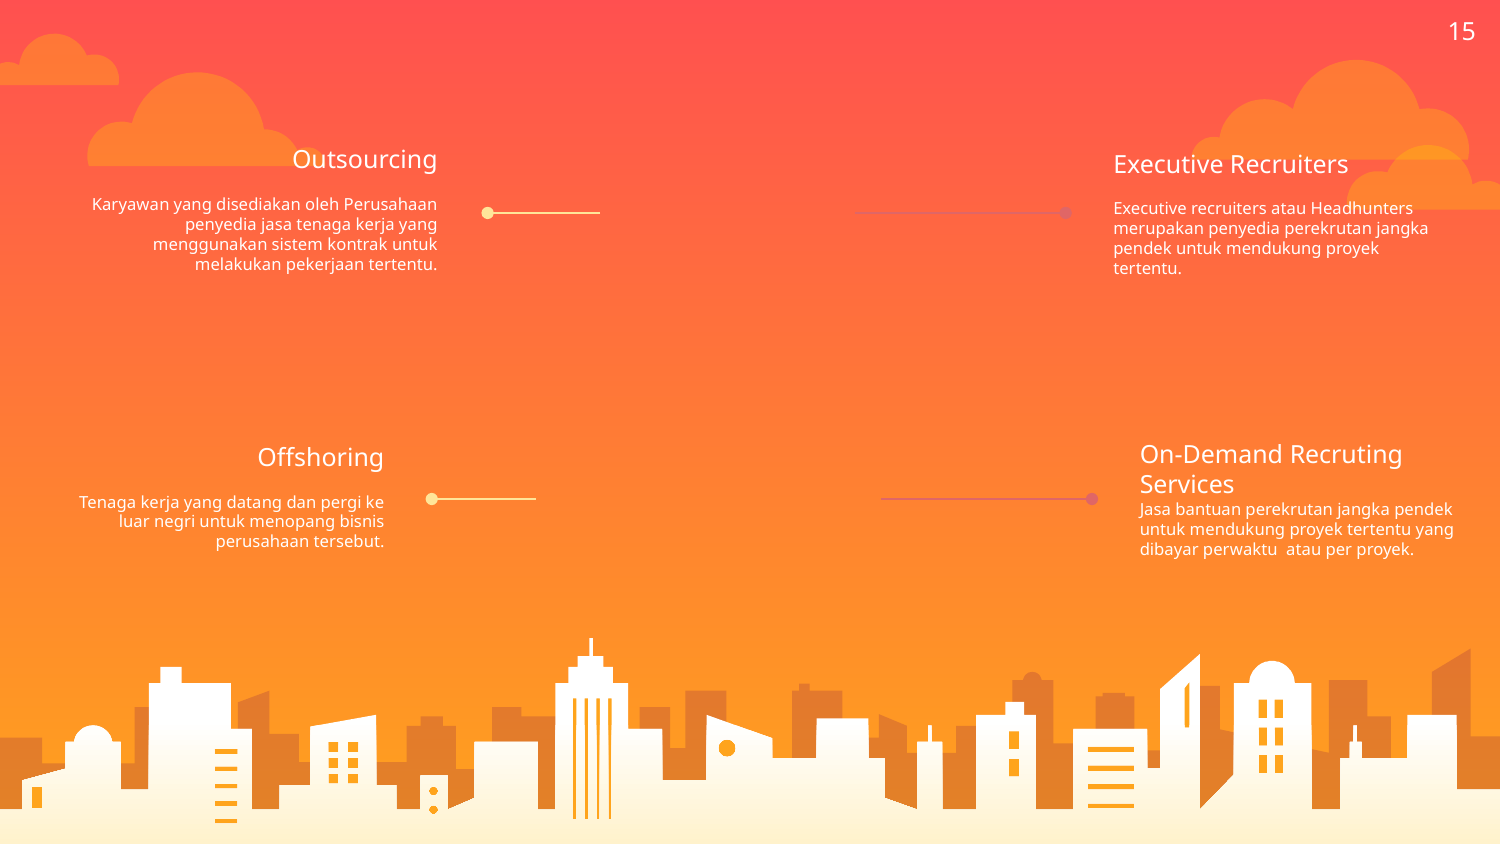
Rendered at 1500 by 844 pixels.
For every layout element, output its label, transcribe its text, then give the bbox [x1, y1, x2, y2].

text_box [854, 93, 1448, 332]
slide_number 15 [1400, 0, 1491, 65]
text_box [76, 46, 601, 372]
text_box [880, 379, 1474, 618]
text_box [51, 390, 536, 603]
